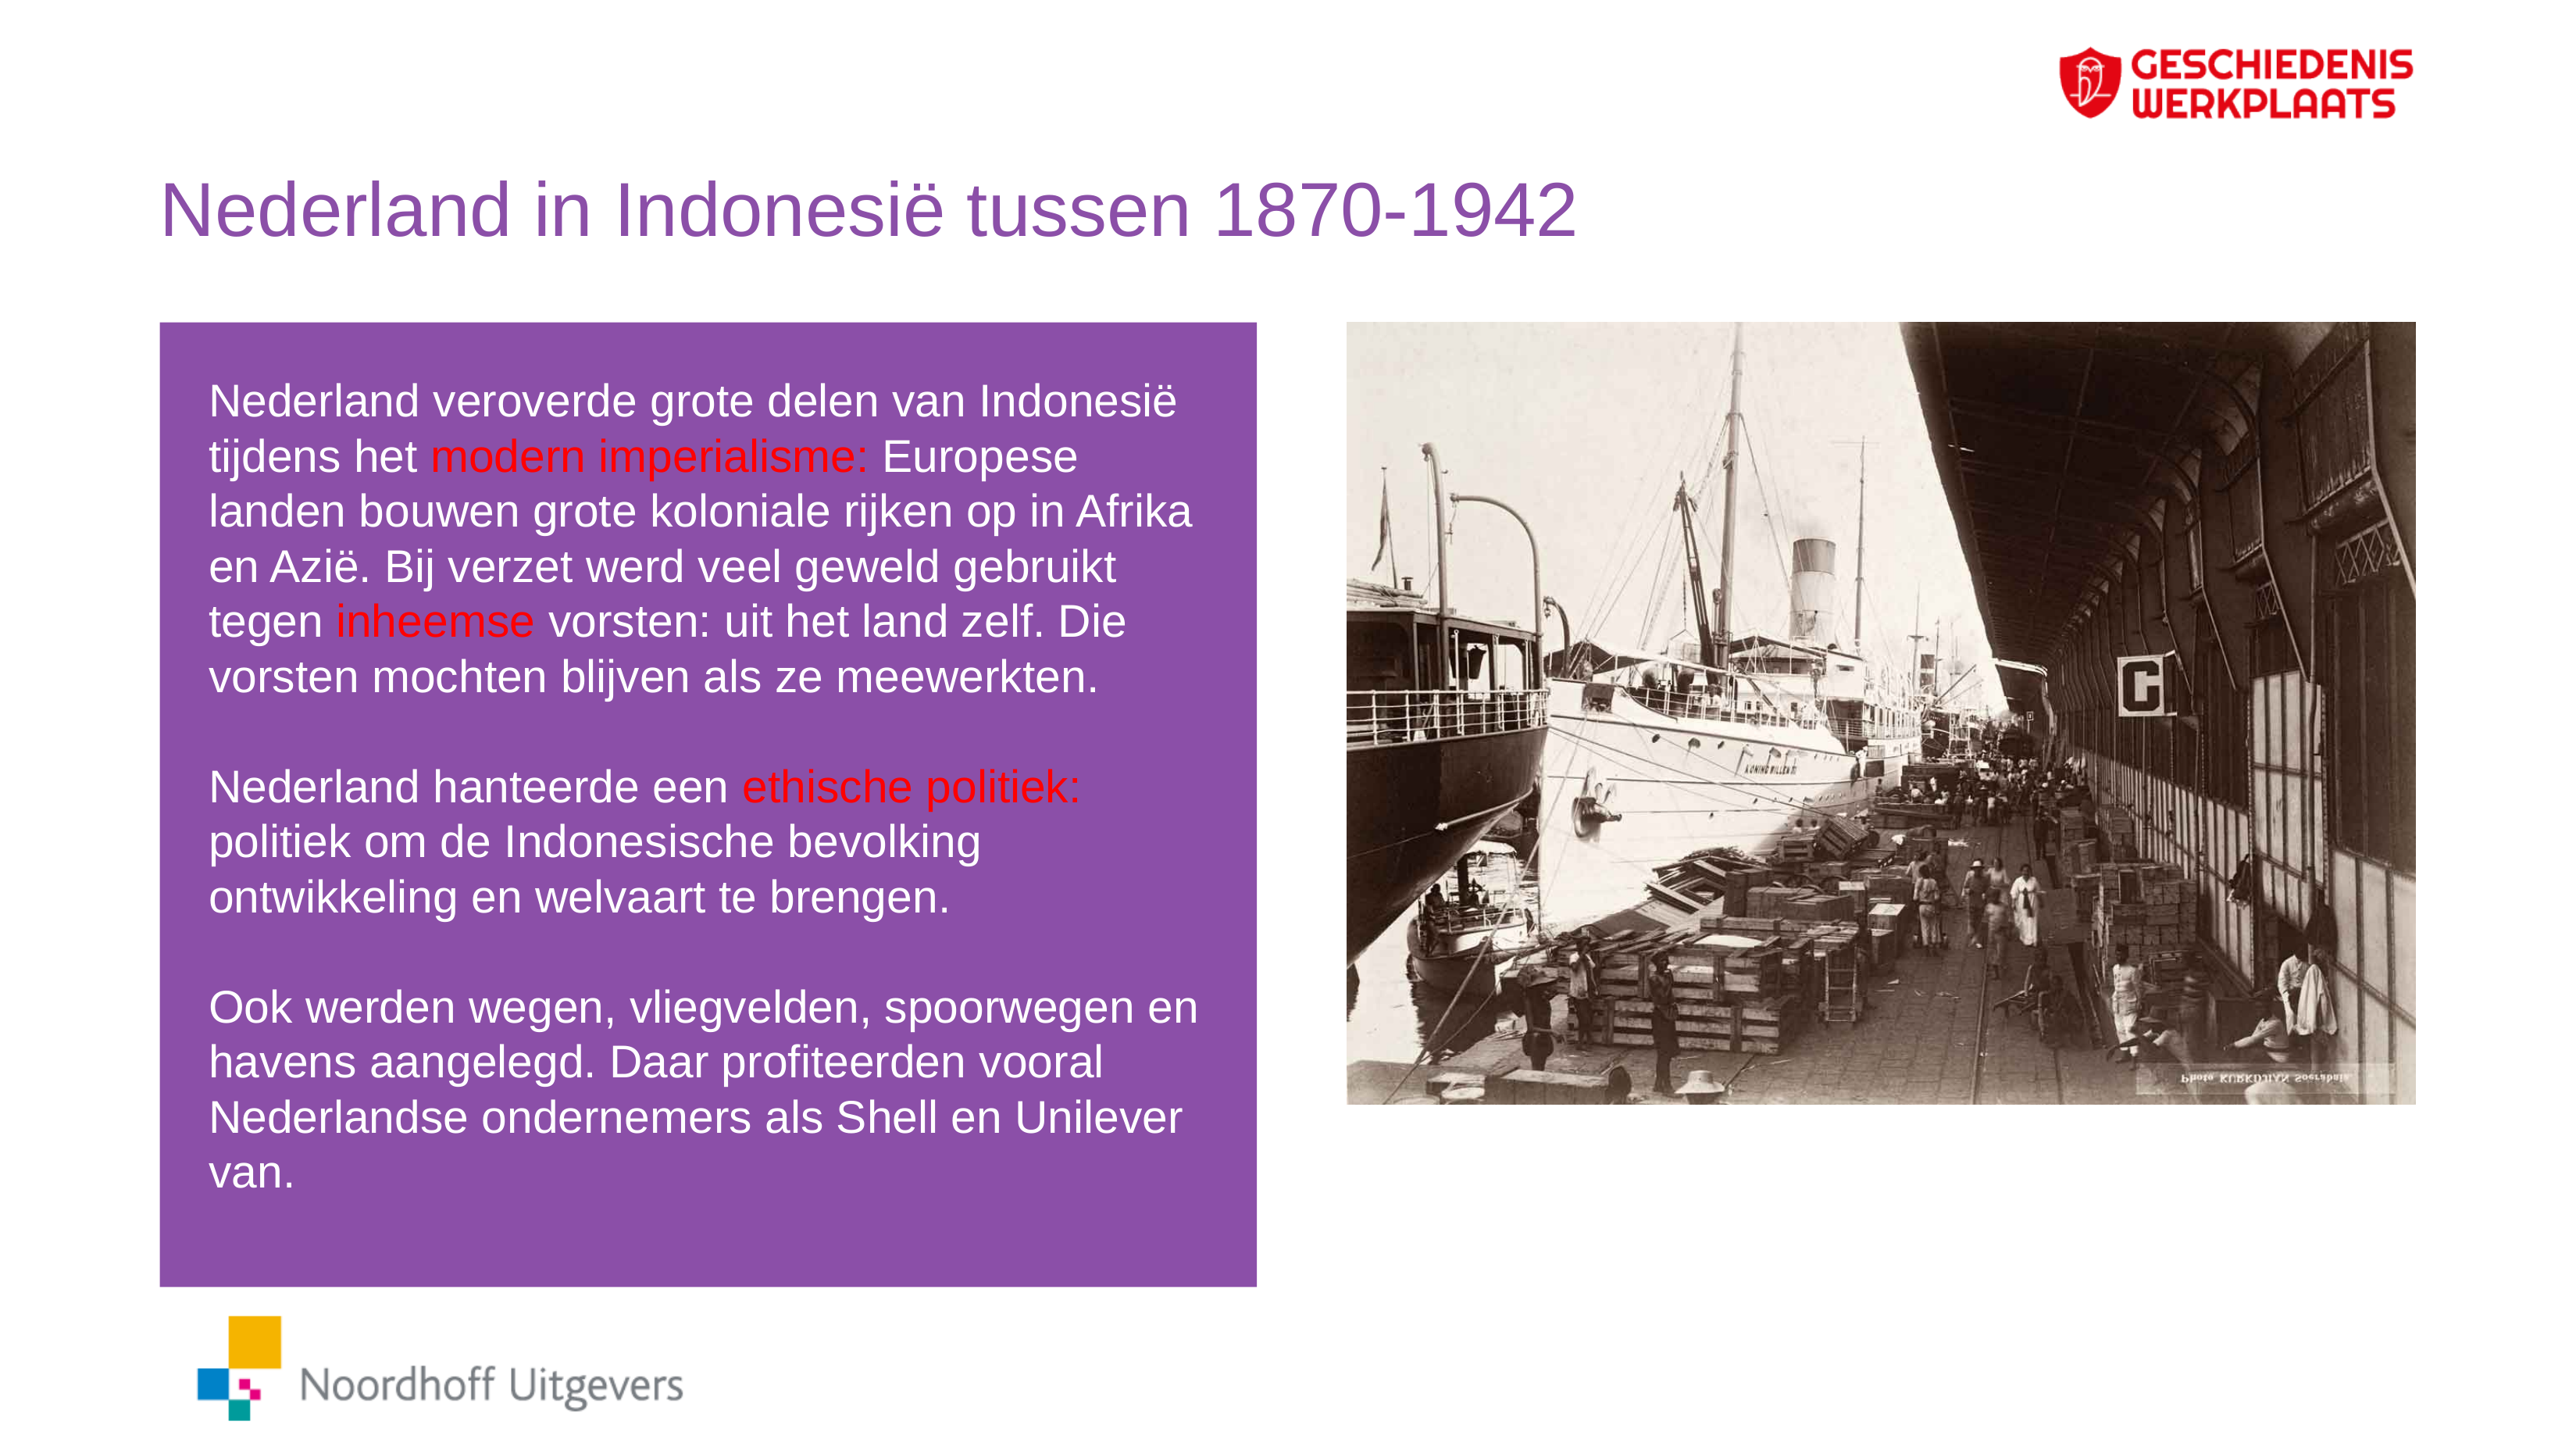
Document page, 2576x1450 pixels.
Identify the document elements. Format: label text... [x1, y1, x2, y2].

picture [159, 1288, 802, 1449]
list Nederland veroverde grote delen van Indonesië tijdens het modern imperialisme: Europese landen bouwen grote koloniale rijken op in Afrika en Azië. Bij verzet werd veel geweld gebruikt tegen inheemse vorsten: uit het land zelf. Die vorsten mochten blijven als ze meewerkten. Nederland hanteerde een ethische politiek: politiek om de Indonesische bevolking ontwikkeling en welvaart te brengen. Ook werden wegen, vliegvelden, spoorwegen en havens aangelegd. Daar profiteerden vooral Nederlandse ondernemers als Shell en Unilever van. [159, 322, 1258, 1288]
picture [1610, 0, 2576, 161]
title Nederland in Indonesië tussen 1870-1942 [159, 159, 2416, 266]
picture [1347, 322, 2416, 1105]
